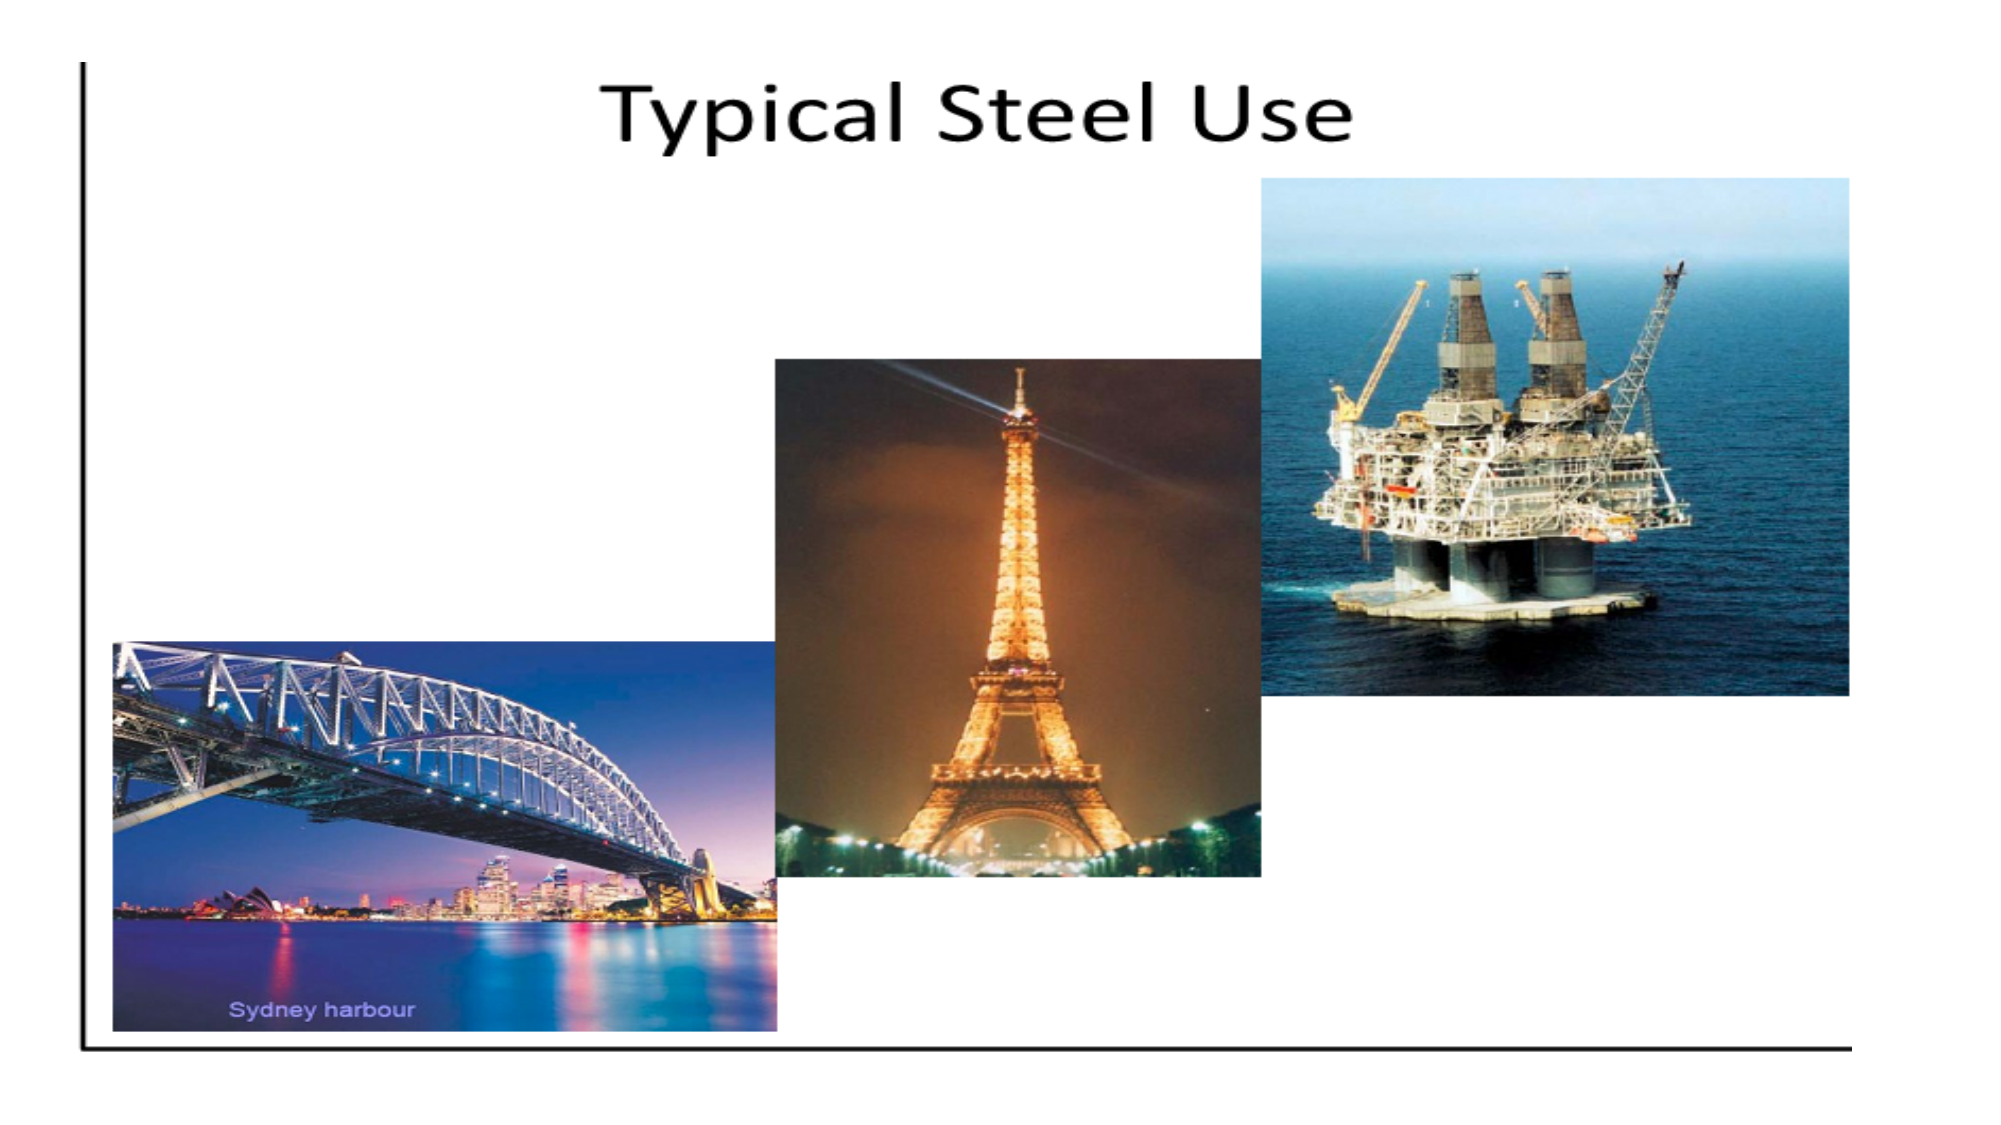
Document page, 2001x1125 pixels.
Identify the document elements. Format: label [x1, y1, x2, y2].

picture [56, 62, 1852, 1125]
